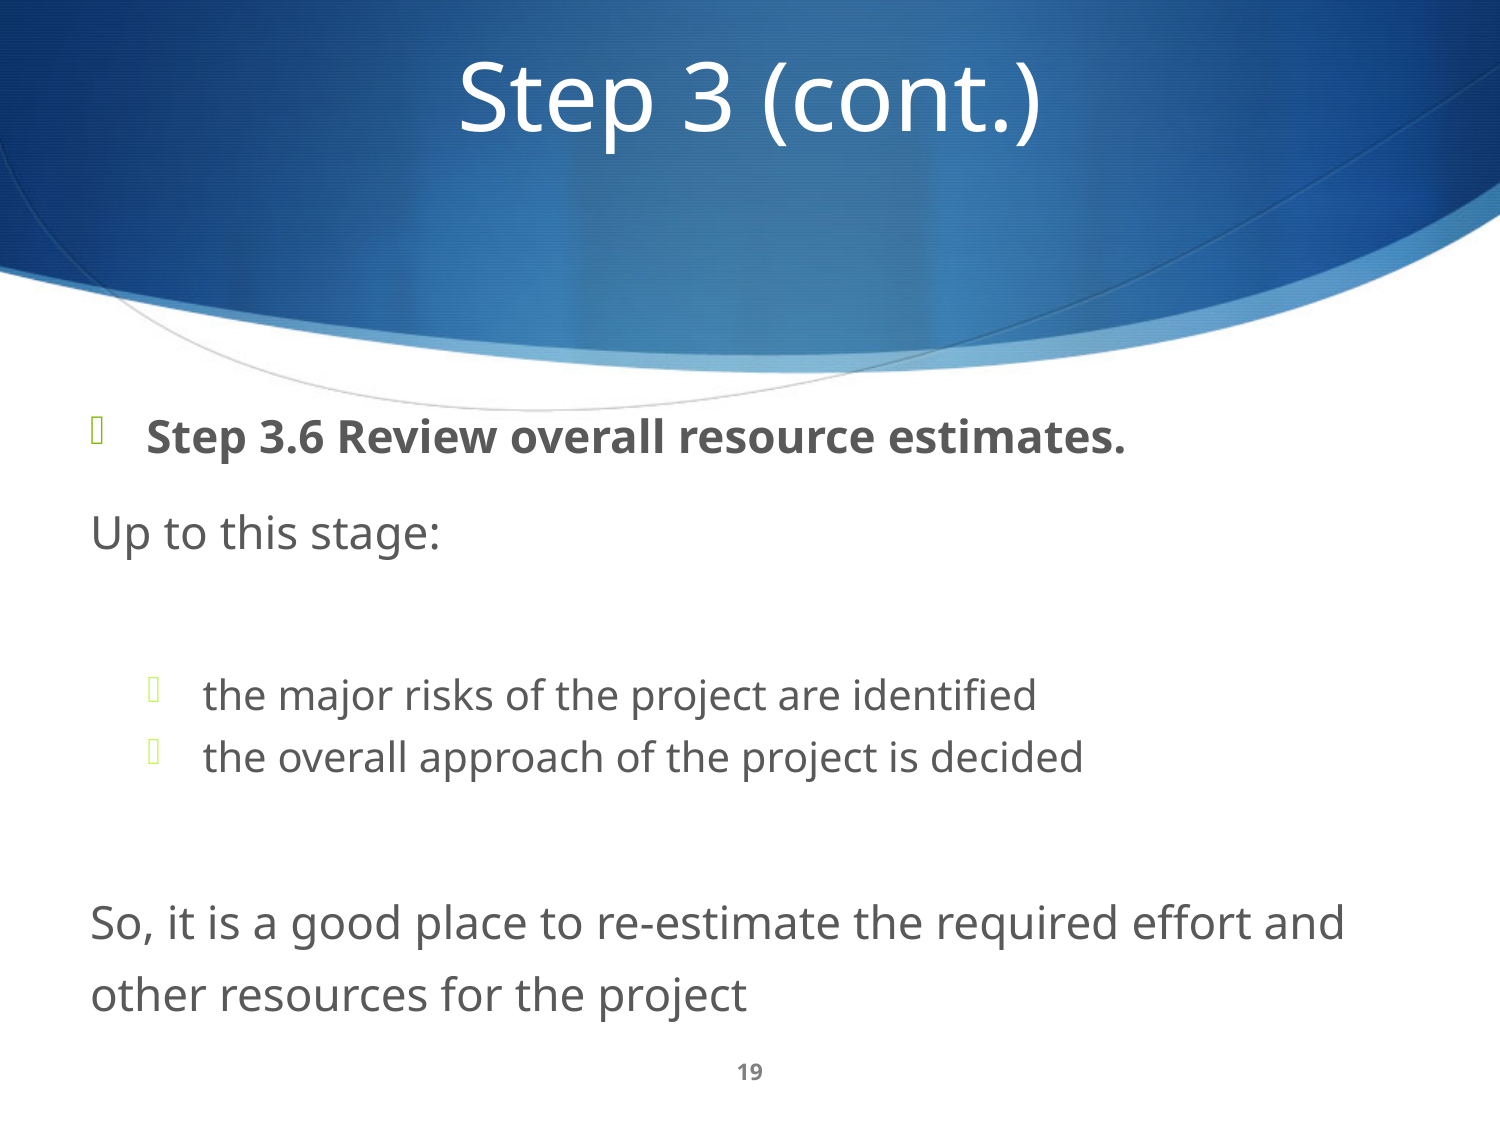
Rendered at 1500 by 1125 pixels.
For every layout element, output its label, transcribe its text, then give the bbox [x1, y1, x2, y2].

slide_number 19 [706, 1042, 794, 1103]
list Step 3.6‭ ‬Review overall resource estimates‭. Up to this stage‭: the major risks of the project are identified‭ the overall approach of the project is decided So‭, ‬it is a good place to re-estimate the required effort and other resources for the project‭ [75, 399, 1379, 1063]
picture [0, 0, 1500, 1125]
title Step 3‭ (cont.) [75, 56, 1425, 245]
